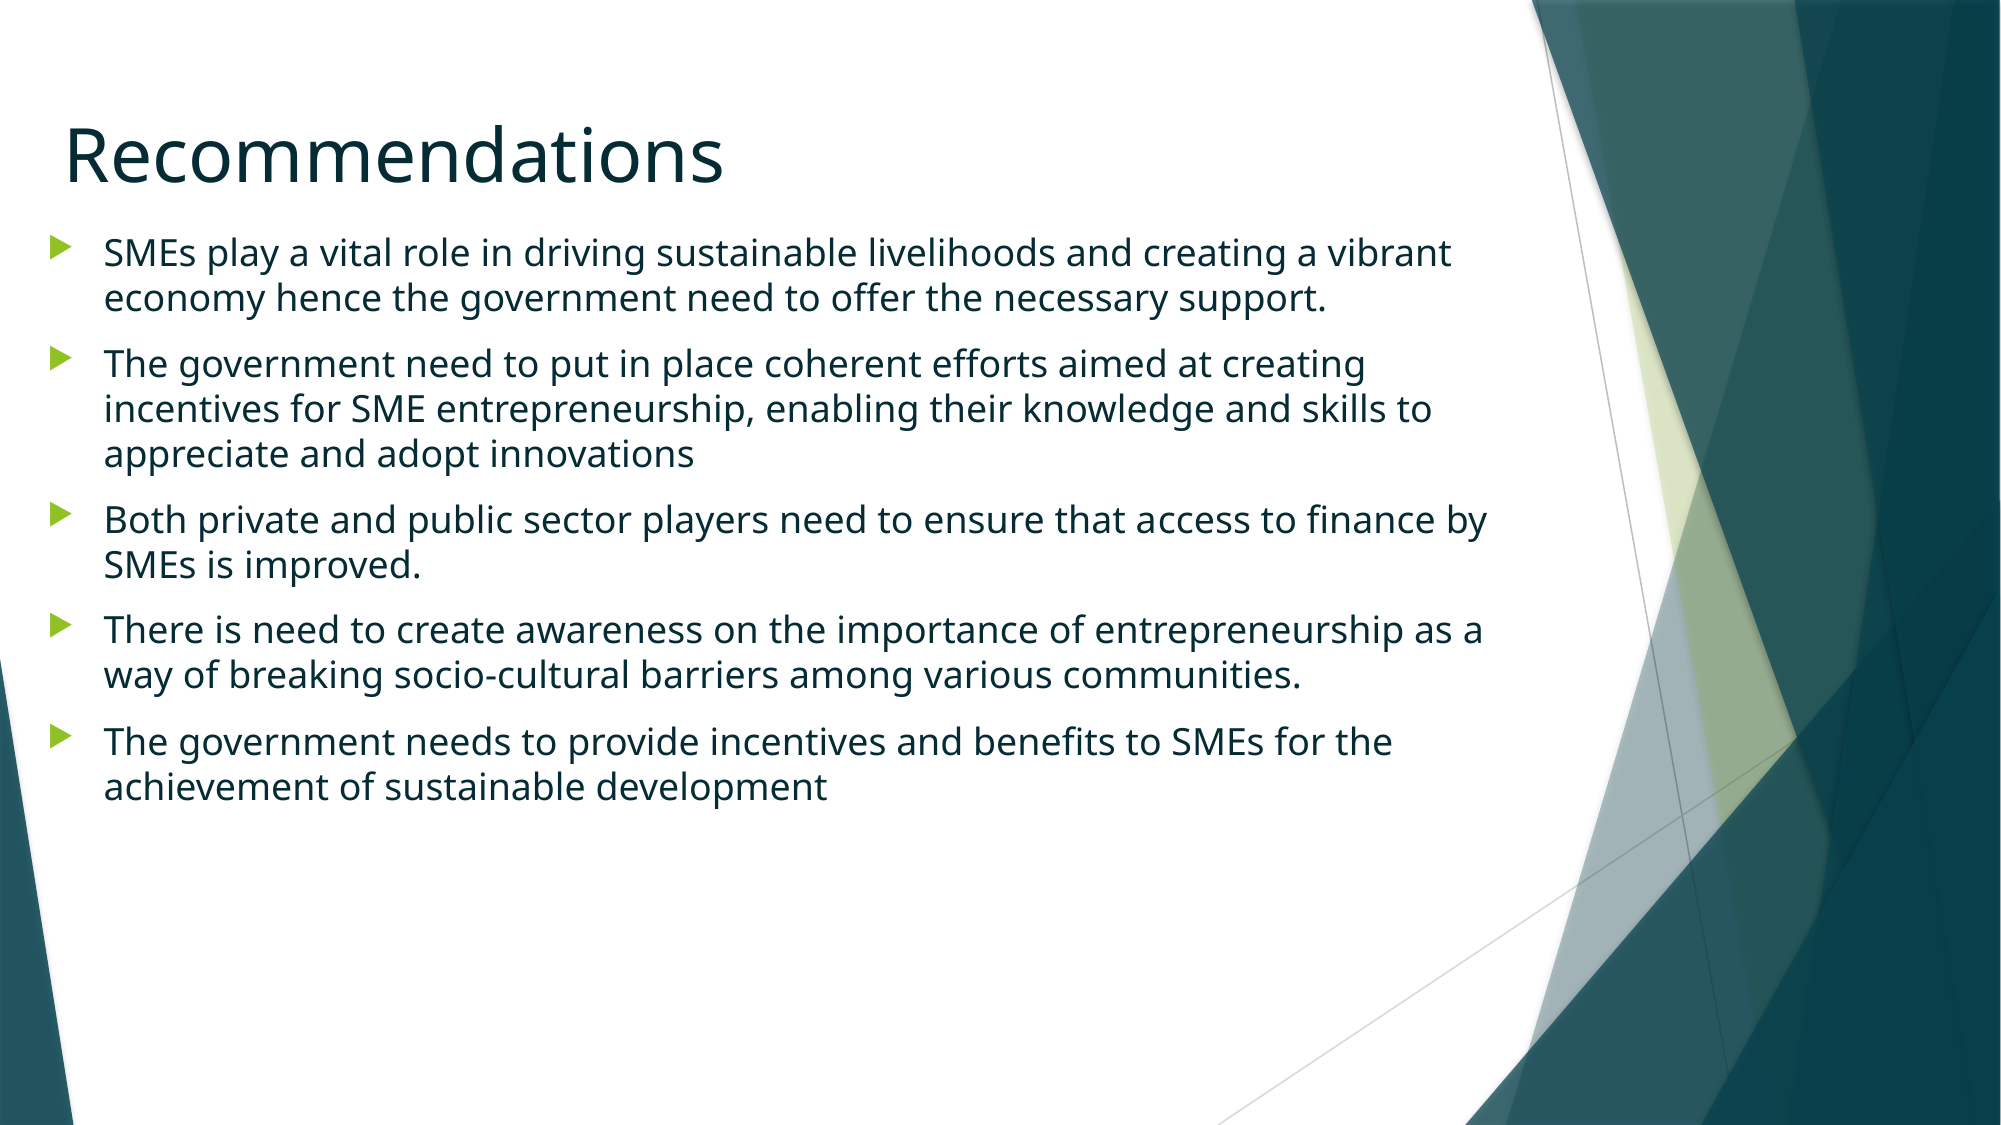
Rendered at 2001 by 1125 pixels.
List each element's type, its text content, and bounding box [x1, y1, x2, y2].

list SMEs play a vital role in driving sustainable livelihoods and creating a vibrant economy hence the government need to offer the necessary support. The government need to put in place coherent efforts aimed at creating incentives for SME entrepreneurship, enabling their knowledge and skills to appreciate and adopt innovations Both private and public sector players need to ensure that access to finance by SMEs is improved. There is need to create awareness on the importance of entrepreneurship as a way of breaking socio-cultural barriers among various communities. The government needs to provide incentives and benefits to SMEs for the achievement of sustainable development [32, 221, 1522, 991]
title Recommendations [48, 99, 1522, 221]
